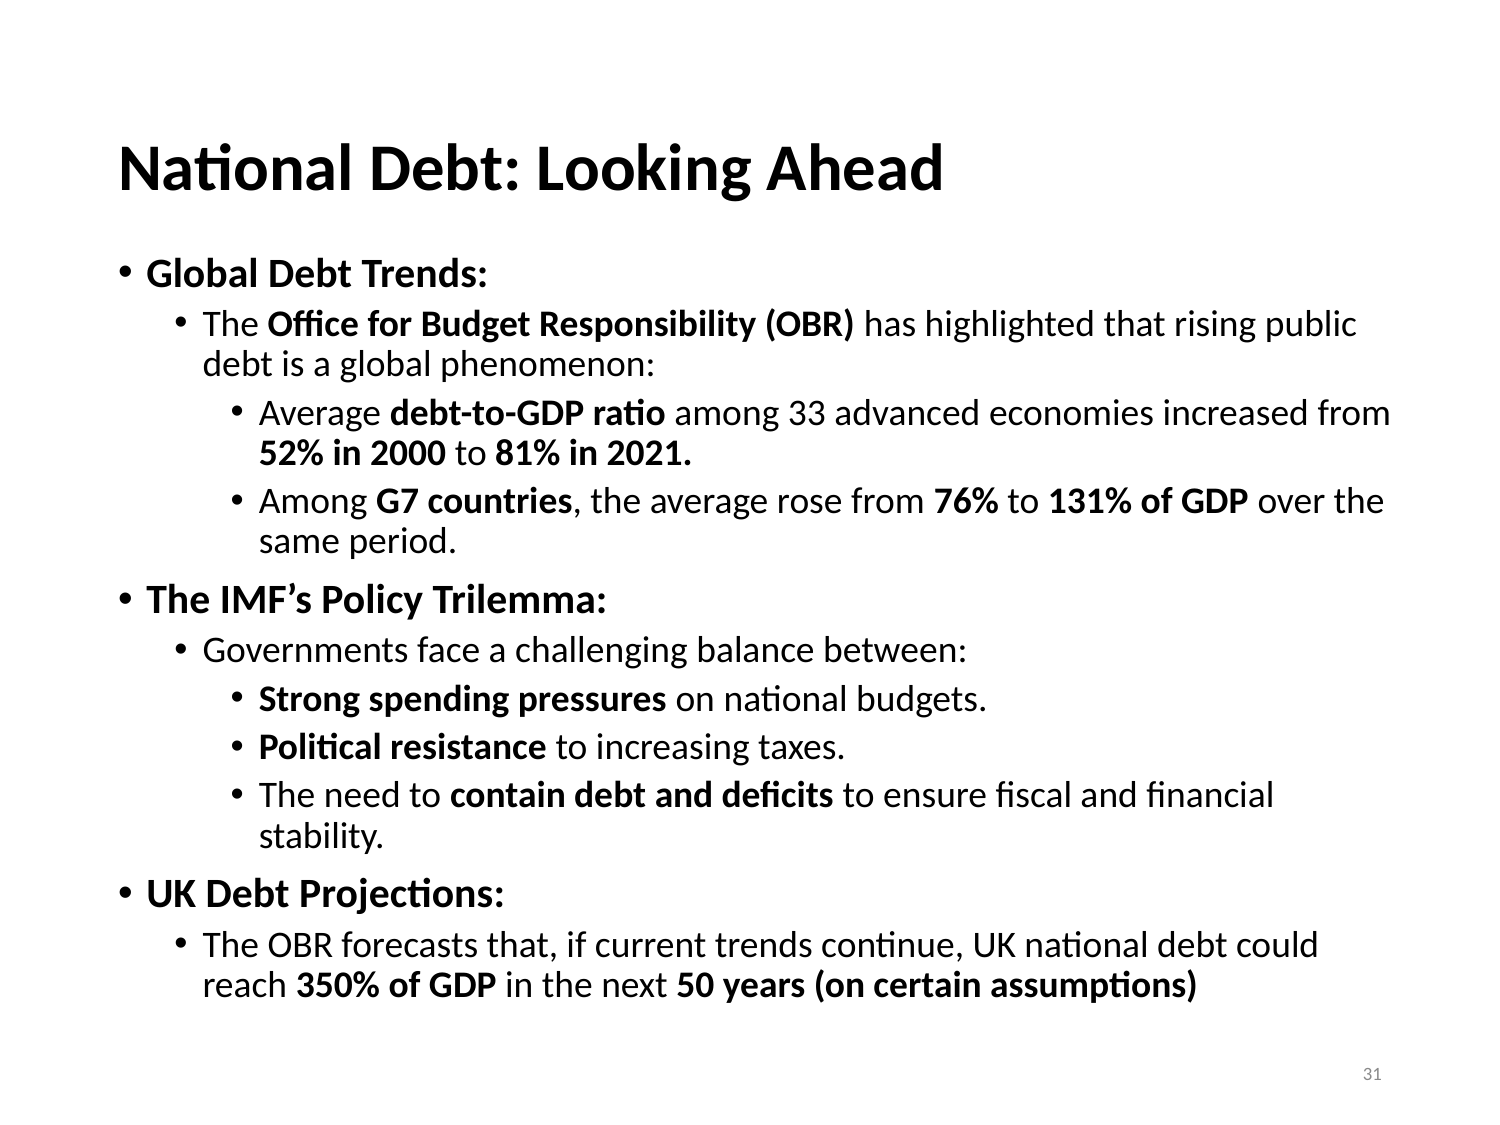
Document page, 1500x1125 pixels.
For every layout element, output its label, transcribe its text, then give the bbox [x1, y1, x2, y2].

title National Debt: Looking Ahead [103, 59, 1397, 243]
slide_number 31 [1059, 1042, 1397, 1103]
list Global Debt Trends: The Office for Budget Responsibility (OBR) has highlighted that rising public debt is a global phenomenon: Average debt-to-GDP ratio among 33 advanced economies increased from 52% in 2000 to 81% in 2021. Among G7 countries, the average rose from 76% to 131% of GDP over the same period. The IMF’s Policy Trilemma: Governments face a challenging balance between: Strong spending pressures on national budgets. Political resistance to increasing taxes. The need to contain debt and deficits to ensure fiscal and financial stability. UK Debt Projections: The OBR forecasts that, if current trends continue, UK national debt could reach 350% of GDP in the next 50 years (on certain assumptions) [103, 243, 1424, 1014]
